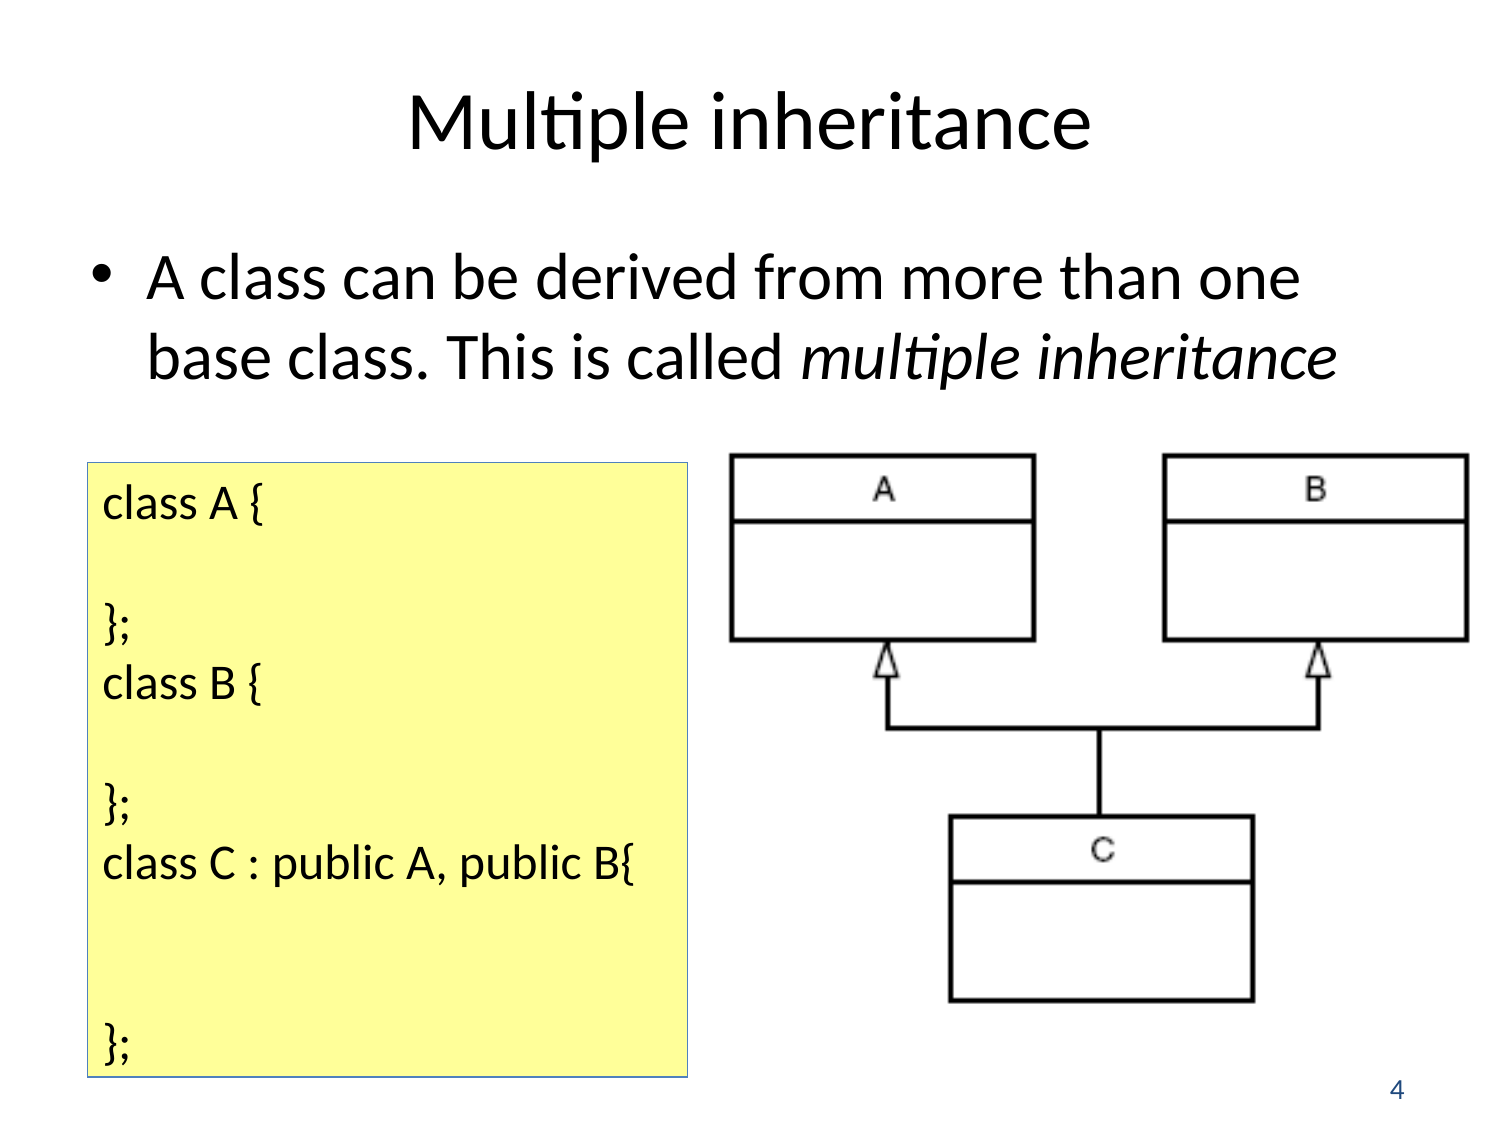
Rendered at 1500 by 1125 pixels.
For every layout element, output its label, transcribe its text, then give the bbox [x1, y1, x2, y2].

picture [724, 449, 1476, 1009]
text_box class A { }; class B { }; class C : public A, public B{ }; [87, 462, 688, 1078]
title Multiple inheritance [75, 57, 1425, 175]
list A class can be derived from more than one base class. This is called multiple inheritance [75, 224, 1425, 1005]
